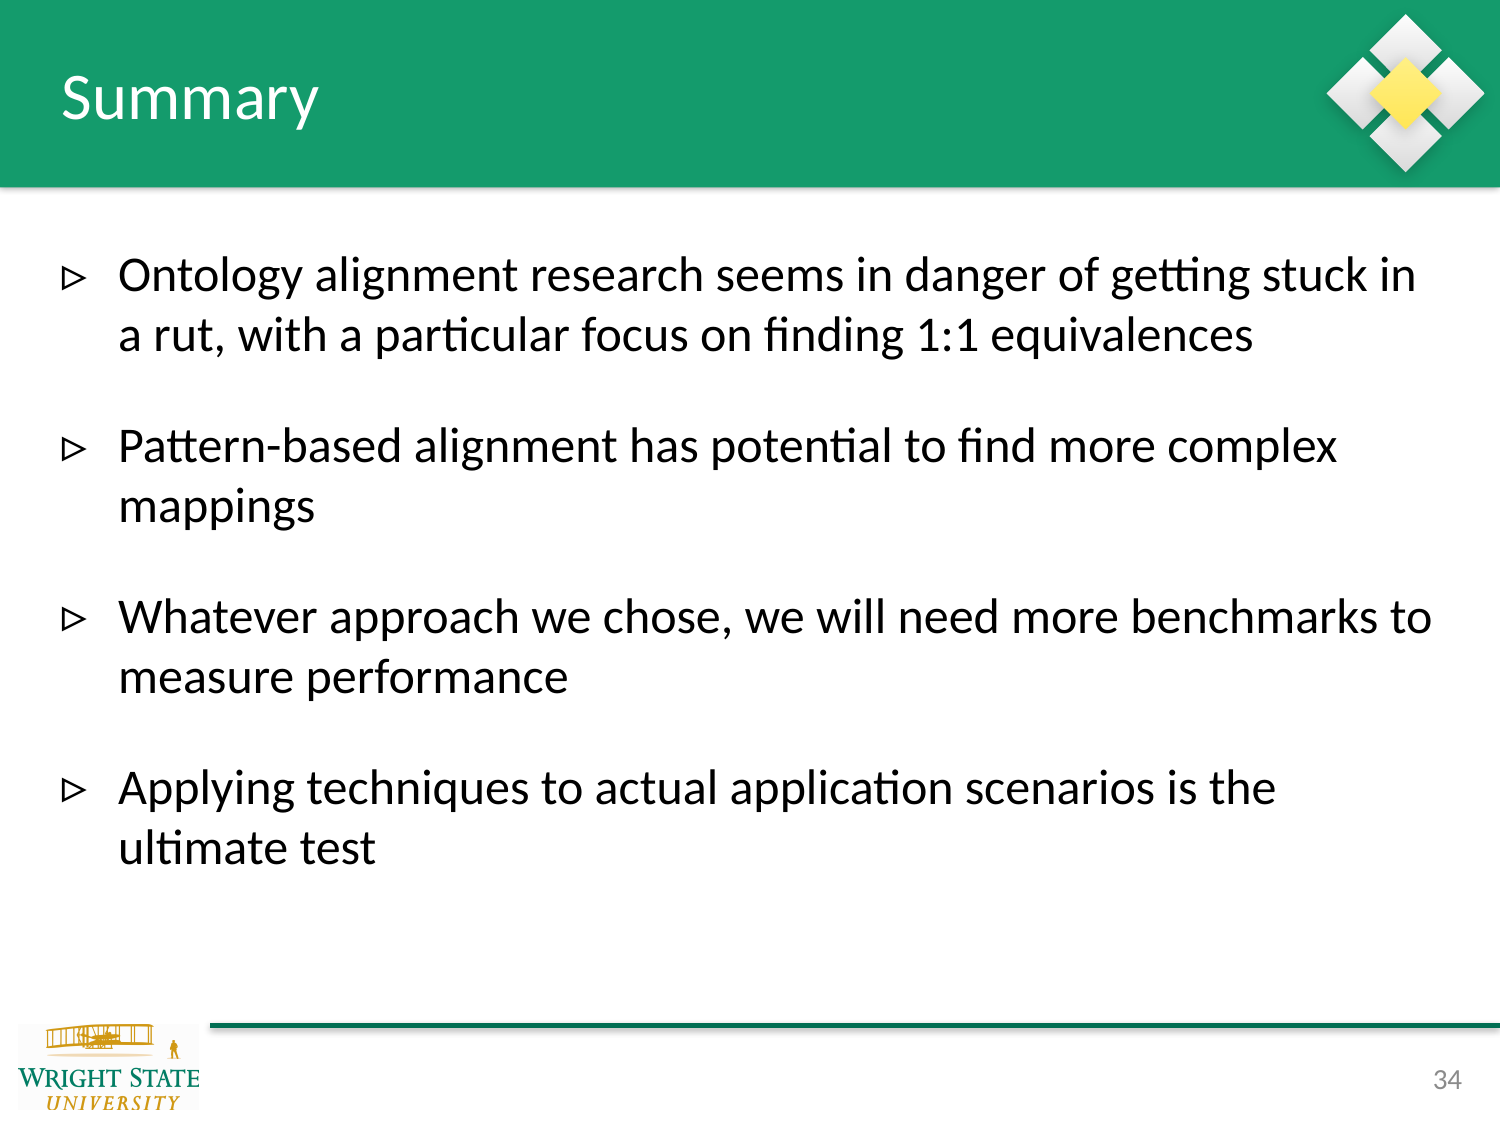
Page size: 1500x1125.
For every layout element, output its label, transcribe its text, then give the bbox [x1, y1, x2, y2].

title Summary [46, 13, 1298, 173]
list Ontology alignment research seems in danger of getting stuck in a rut, with a particular focus on finding 1:1 equivalences Pattern-based alignment has potential to find more complex mappings Whatever approach we chose, we will need more benchmarks to measure performance Applying techniques to actual application scenarios is the ultimate test [46, 234, 1449, 983]
slide_number 34 [1383, 1048, 1478, 1108]
